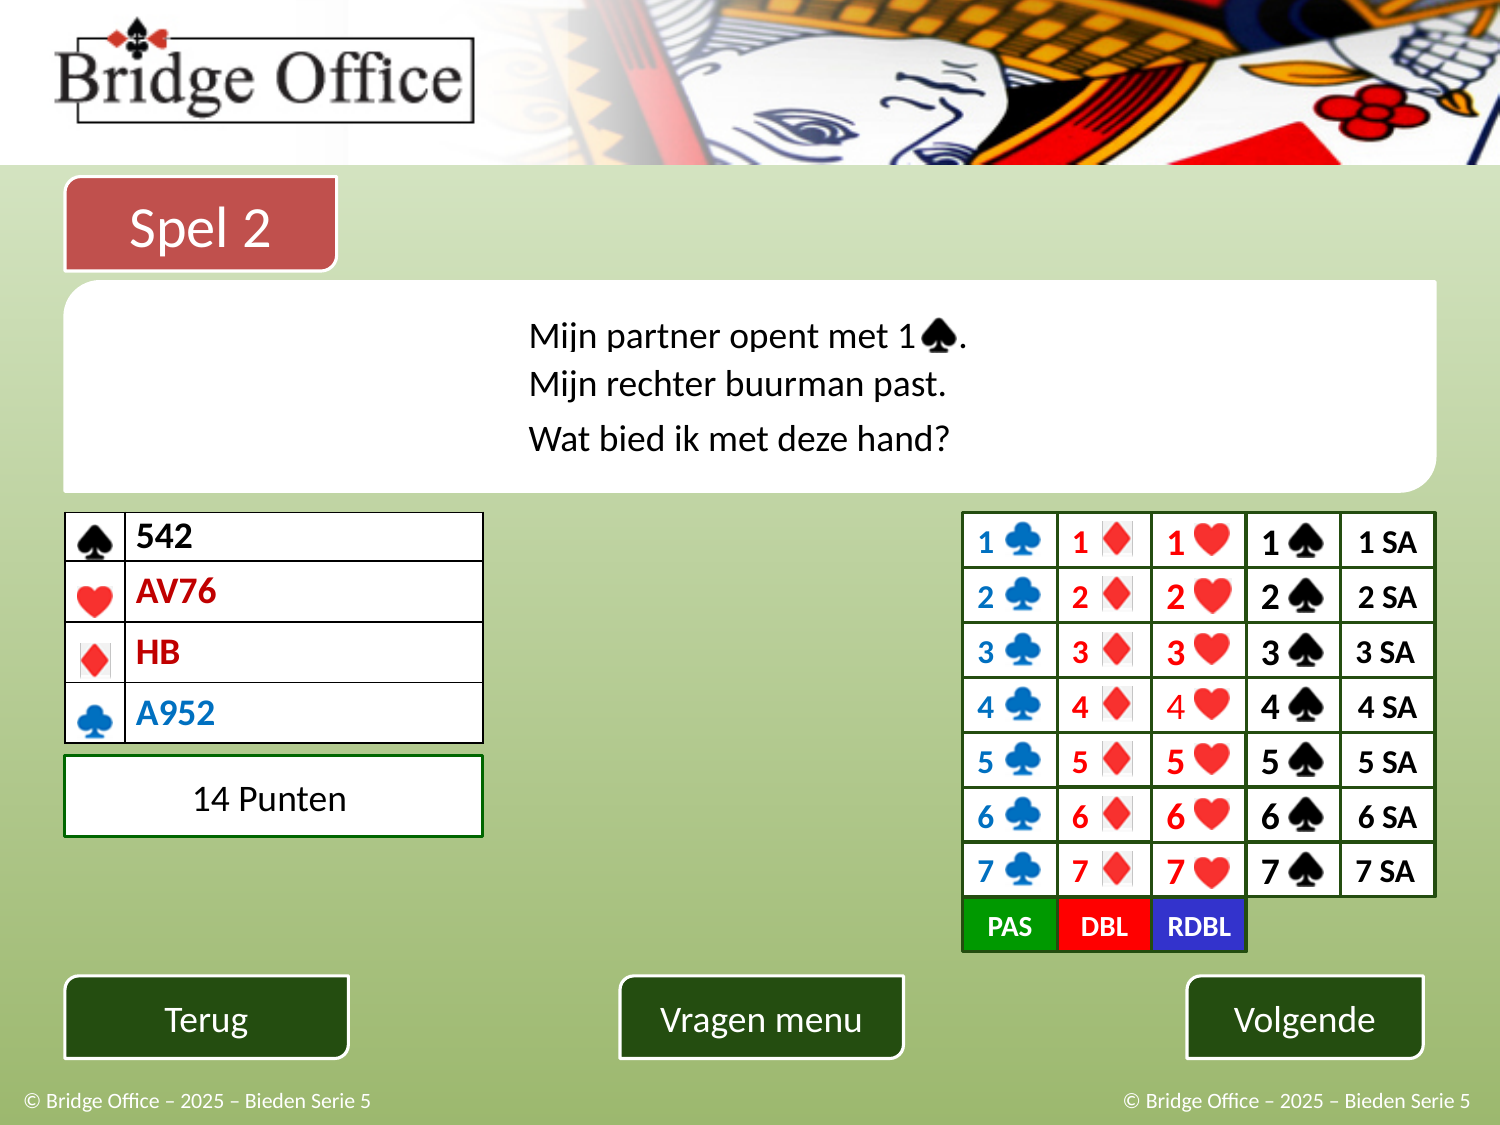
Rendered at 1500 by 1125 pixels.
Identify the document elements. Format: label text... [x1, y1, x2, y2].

text_box Mijn partner opent met 1 . [513, 303, 1022, 364]
text_box 2 [961, 569, 1056, 621]
picture [1288, 796, 1324, 832]
picture [1099, 741, 1135, 778]
text_box 3 [1245, 621, 1339, 676]
table_cell AV76 [126, 562, 482, 621]
picture [1004, 741, 1041, 778]
text_box 1 [1153, 511, 1245, 569]
picture [1288, 576, 1324, 613]
text_box Mijn rechter buurman past. [513, 352, 987, 406]
picture [1004, 796, 1041, 833]
text_box 4 [1059, 676, 1150, 734]
picture [1004, 631, 1041, 668]
picture [1193, 578, 1232, 614]
picture [1193, 857, 1230, 890]
text_box RDBL [1153, 898, 1248, 953]
text_box 7 [961, 841, 1056, 896]
text_box Vragen menu [618, 974, 906, 1061]
text_box 1 [961, 511, 1059, 569]
text_box 2 [1153, 569, 1245, 621]
table_header [66, 513, 124, 560]
text_box Volgende [1185, 974, 1425, 1061]
text_box 5 [1153, 734, 1248, 786]
text_box 5 SA [1339, 734, 1437, 786]
picture [1004, 686, 1041, 723]
text_box 7 [1150, 841, 1245, 898]
picture [1099, 576, 1135, 613]
text_box 5 [1059, 734, 1153, 786]
picture [1193, 688, 1230, 721]
picture [0, 0, 1500, 166]
text_box 5 [961, 734, 1059, 786]
picture [77, 524, 113, 561]
text_box 2 SA [1339, 569, 1437, 621]
text_box 3 [1056, 621, 1150, 676]
table_cell [66, 562, 124, 621]
text_box 4 [1245, 676, 1339, 734]
picture [1288, 741, 1324, 778]
picture [1288, 851, 1324, 887]
text_box 3 [1150, 621, 1245, 676]
picture [1099, 631, 1135, 668]
picture [920, 316, 957, 353]
table_header 542 [126, 513, 482, 560]
table_cell [66, 623, 124, 682]
text_box 7 SA [1339, 844, 1437, 898]
text_box 1 SA [1342, 511, 1437, 569]
text_box 6 [961, 786, 1056, 841]
table_cell [72, 744, 117, 751]
text_box Terug [63, 974, 350, 1061]
picture [1194, 633, 1230, 666]
text_box 4 [1150, 676, 1245, 734]
picture [77, 643, 113, 679]
text_box 2 [1056, 569, 1153, 621]
picture [1004, 521, 1041, 558]
picture [1004, 576, 1041, 613]
text_box 6 [1150, 786, 1245, 841]
text_box © Bridge Office – 2025 – Bieden Serie 5 [1107, 1079, 1500, 1121]
text_box DBL [1059, 898, 1153, 953]
picture [1193, 743, 1230, 776]
picture [77, 585, 113, 618]
text_box 7 [1056, 841, 1150, 898]
table_cell [66, 683, 124, 742]
table_cell A952 [126, 683, 482, 742]
text_box 14 Punten [63, 754, 484, 838]
text_box 6 [1056, 786, 1150, 841]
text_box 6 [1245, 786, 1339, 841]
picture [1288, 686, 1324, 723]
text_box 2 [1245, 569, 1339, 621]
picture [1099, 521, 1135, 558]
table_cell HB [126, 623, 482, 682]
picture [1193, 798, 1230, 830]
picture [1099, 686, 1135, 723]
picture [1099, 851, 1135, 887]
text_box 3 SA [1339, 621, 1437, 676]
text_box 4 [961, 676, 1059, 734]
picture [1193, 523, 1230, 556]
text_box 5 [1248, 734, 1339, 786]
text_box PAS [961, 896, 1059, 953]
picture [77, 703, 113, 740]
text_box Wat bied ik met deze hand? [513, 406, 987, 467]
text_box [63, 280, 1437, 493]
text_box 1 [1059, 511, 1153, 569]
picture [1288, 631, 1324, 668]
text_box 3 [961, 621, 1056, 676]
picture [1004, 851, 1041, 887]
picture [1288, 521, 1325, 558]
text_box 4 SA [1339, 676, 1437, 734]
text_box 1 [1245, 511, 1342, 569]
text_box 6 SA [1339, 786, 1437, 844]
text_box © Bridge Office – 2025 – Bieden Serie 5 [8, 1079, 393, 1121]
picture [1099, 796, 1135, 833]
text_box 7 [1245, 841, 1339, 898]
text_box Spel 2 [63, 179, 339, 273]
